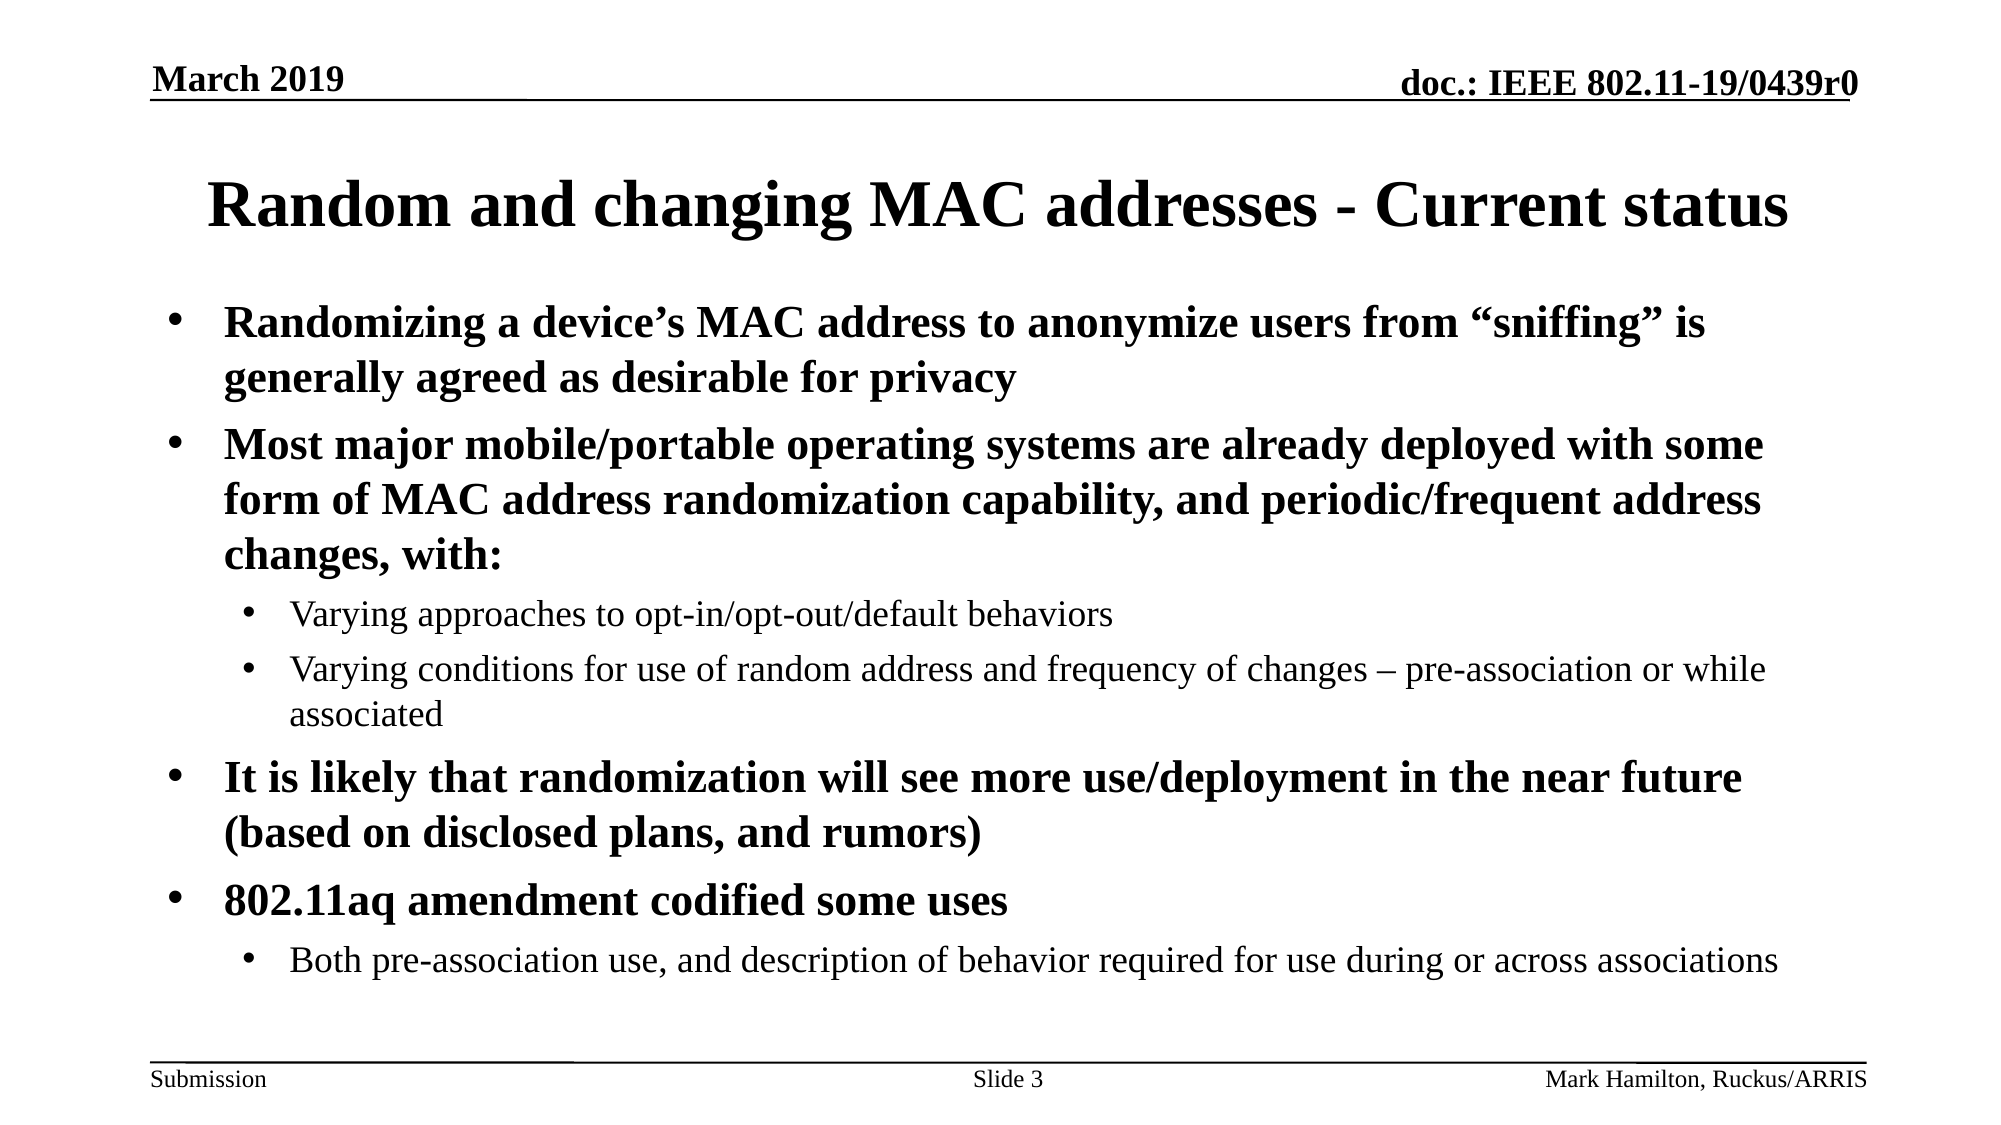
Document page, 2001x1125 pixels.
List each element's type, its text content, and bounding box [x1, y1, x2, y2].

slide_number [152, 54, 563, 100]
slide_number Slide 3 [950, 1061, 1067, 1123]
footer Mark Hamilton, Ruckus/ARRIS [1171, 1061, 1869, 1093]
list Randomizing a device’s MAC address to anonymize users from “sniffing” is generally agreed as desirable for privacy Most major mobile/portable operating systems are already deployed with some form of MAC address randomization capability, and periodic/frequent address changes, with: Varying approaches to opt-in/opt-out/default behaviors Varying conditions for use of random address and frequency of changes – pre-association or while associated It is likely that randomization will see more use/deployment in the near future (based on disclosed plans, and rumors) 802.11aq amendment codified some uses Both pre-association use, and description of behavior required for use during or across associations [152, 283, 1853, 1013]
title Random and changing MAC addresses - Current status [149, 112, 1850, 288]
